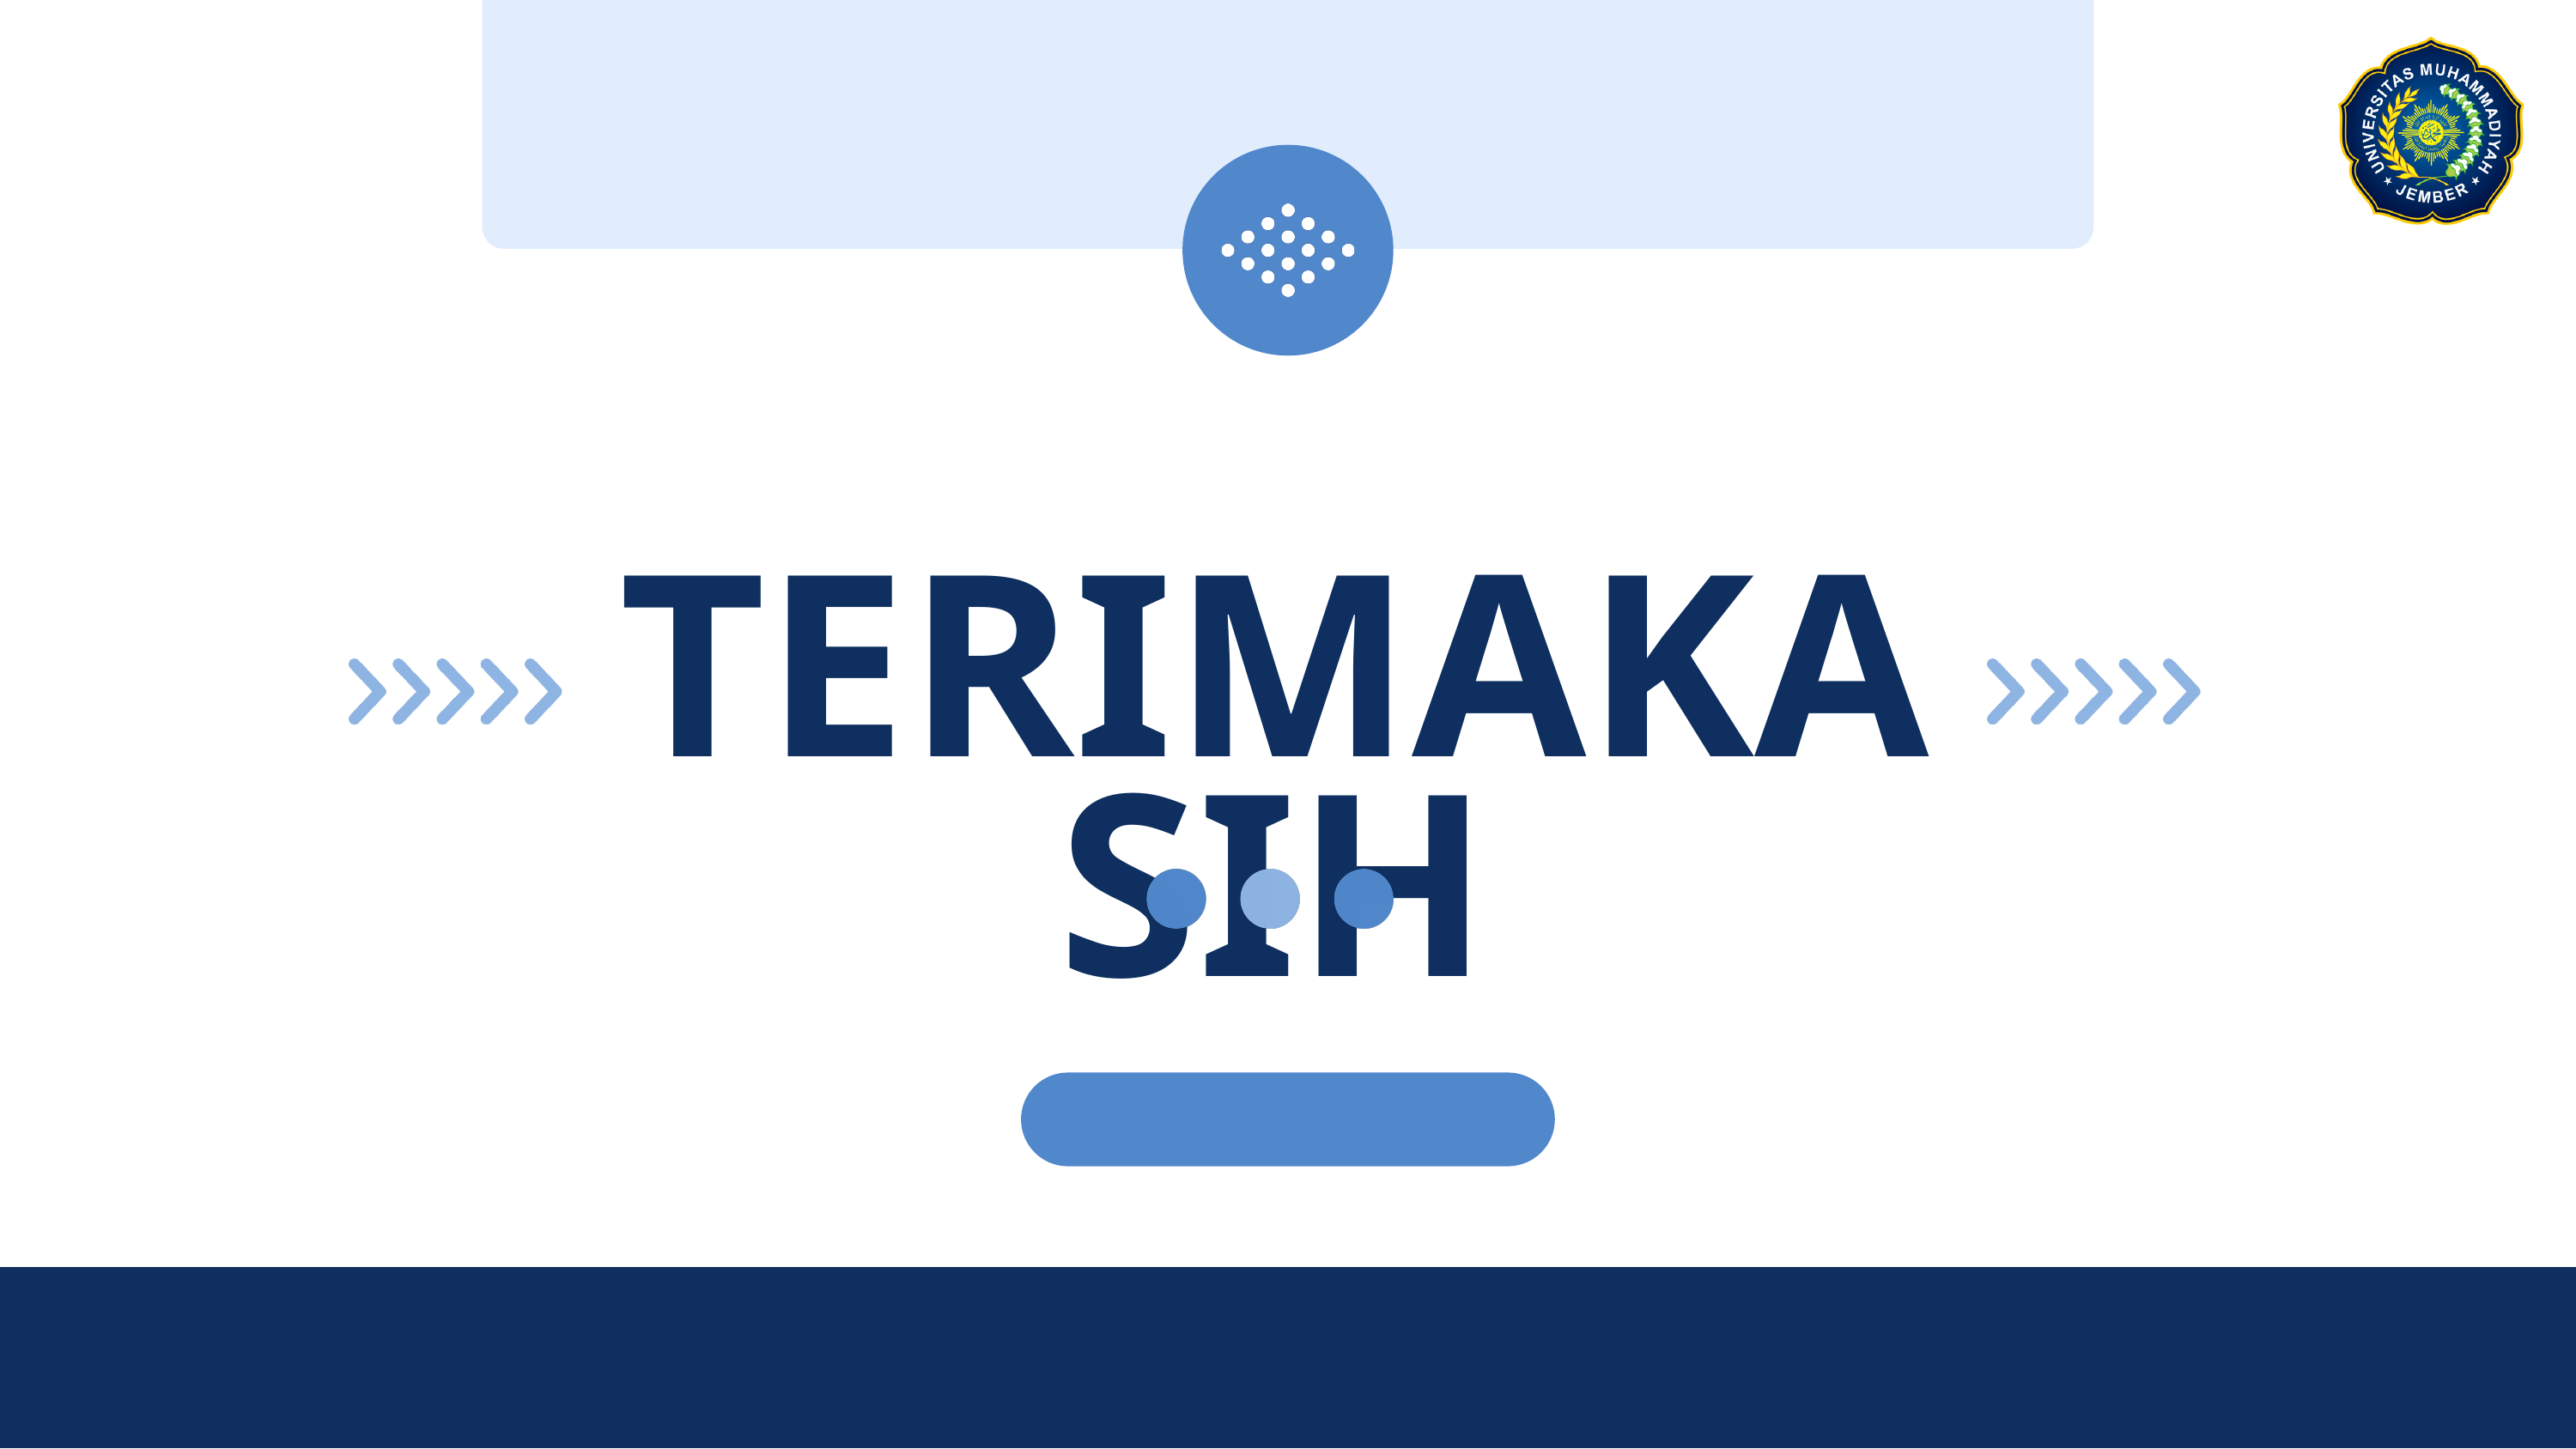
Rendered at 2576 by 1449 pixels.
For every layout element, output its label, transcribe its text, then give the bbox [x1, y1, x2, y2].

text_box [1020, 1072, 1556, 1167]
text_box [1182, 144, 1394, 356]
text_box [348, 658, 562, 724]
text_box TERIMAKASIH [616, 586, 1933, 1028]
text_box [2337, 36, 2524, 225]
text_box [0, 1266, 2576, 1449]
text_box [1986, 658, 2201, 724]
text_box [1146, 869, 1394, 929]
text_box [482, 0, 2094, 249]
